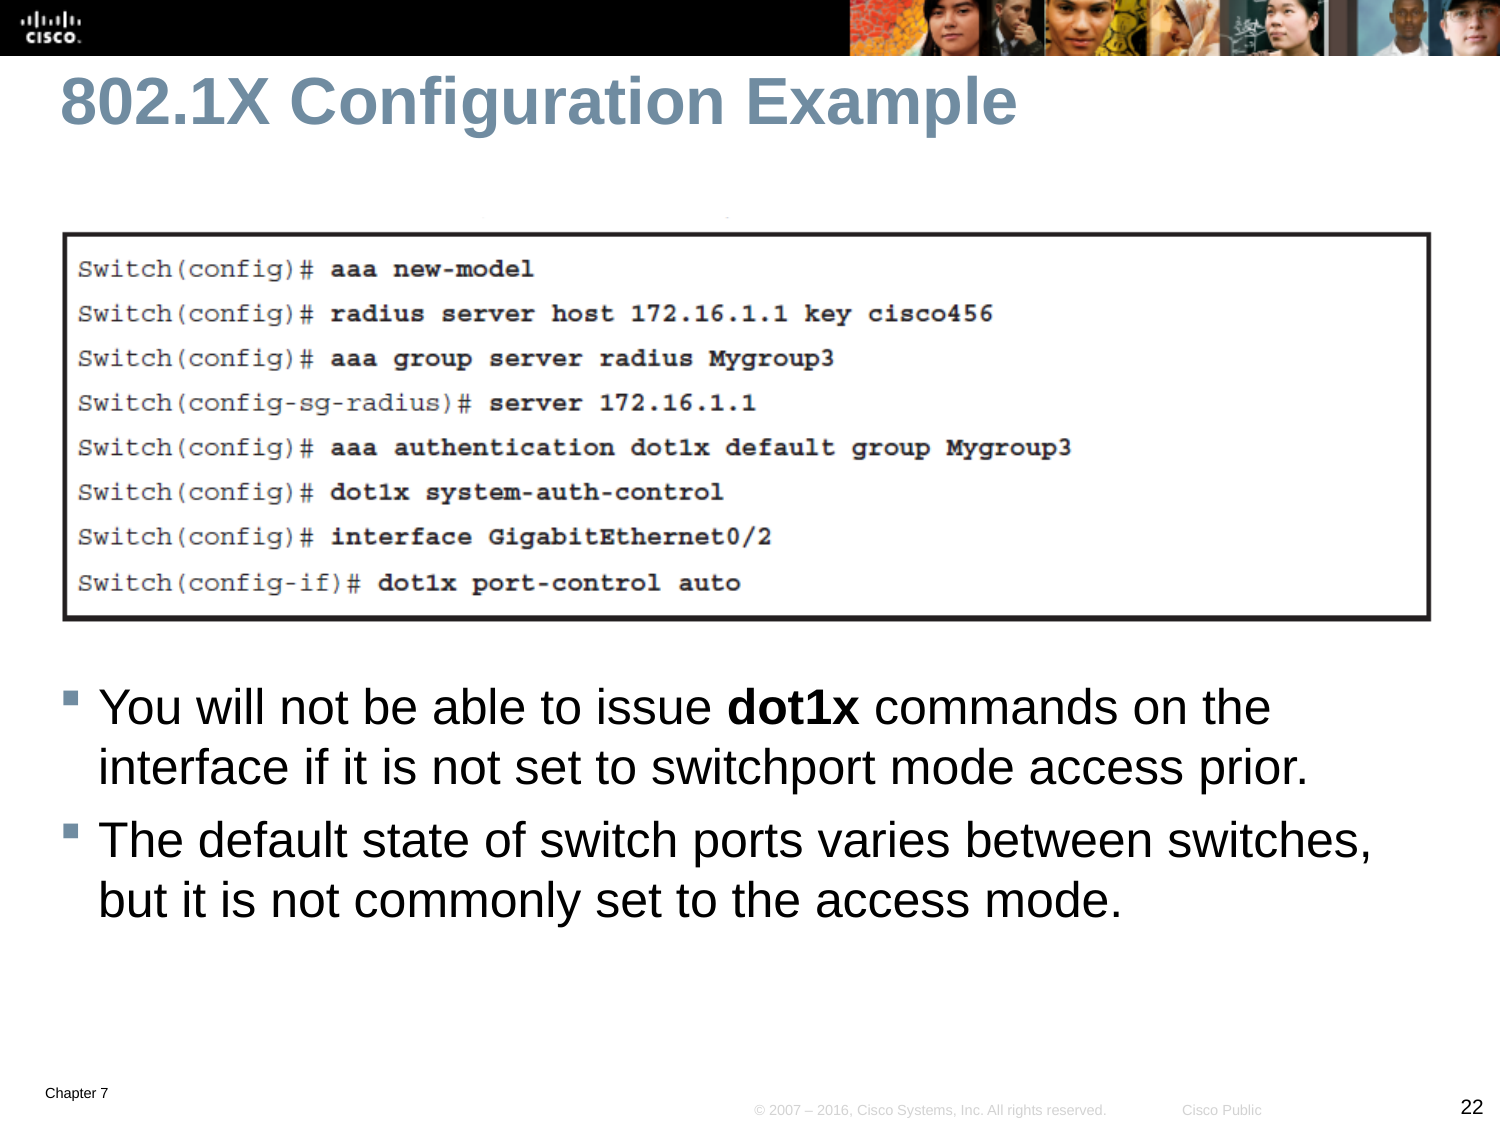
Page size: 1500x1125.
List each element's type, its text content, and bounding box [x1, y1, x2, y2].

title 802.1X Configuration Example [45, 59, 1444, 182]
list You will not be able to issue dot1x commands on the interface if it is not set to switchport mode access prior. The default state of switch ports varies between switches, but it is not commonly set to the access mode. [45, 667, 1444, 1037]
picture [51, 217, 1438, 633]
picture [0, 0, 1500, 56]
